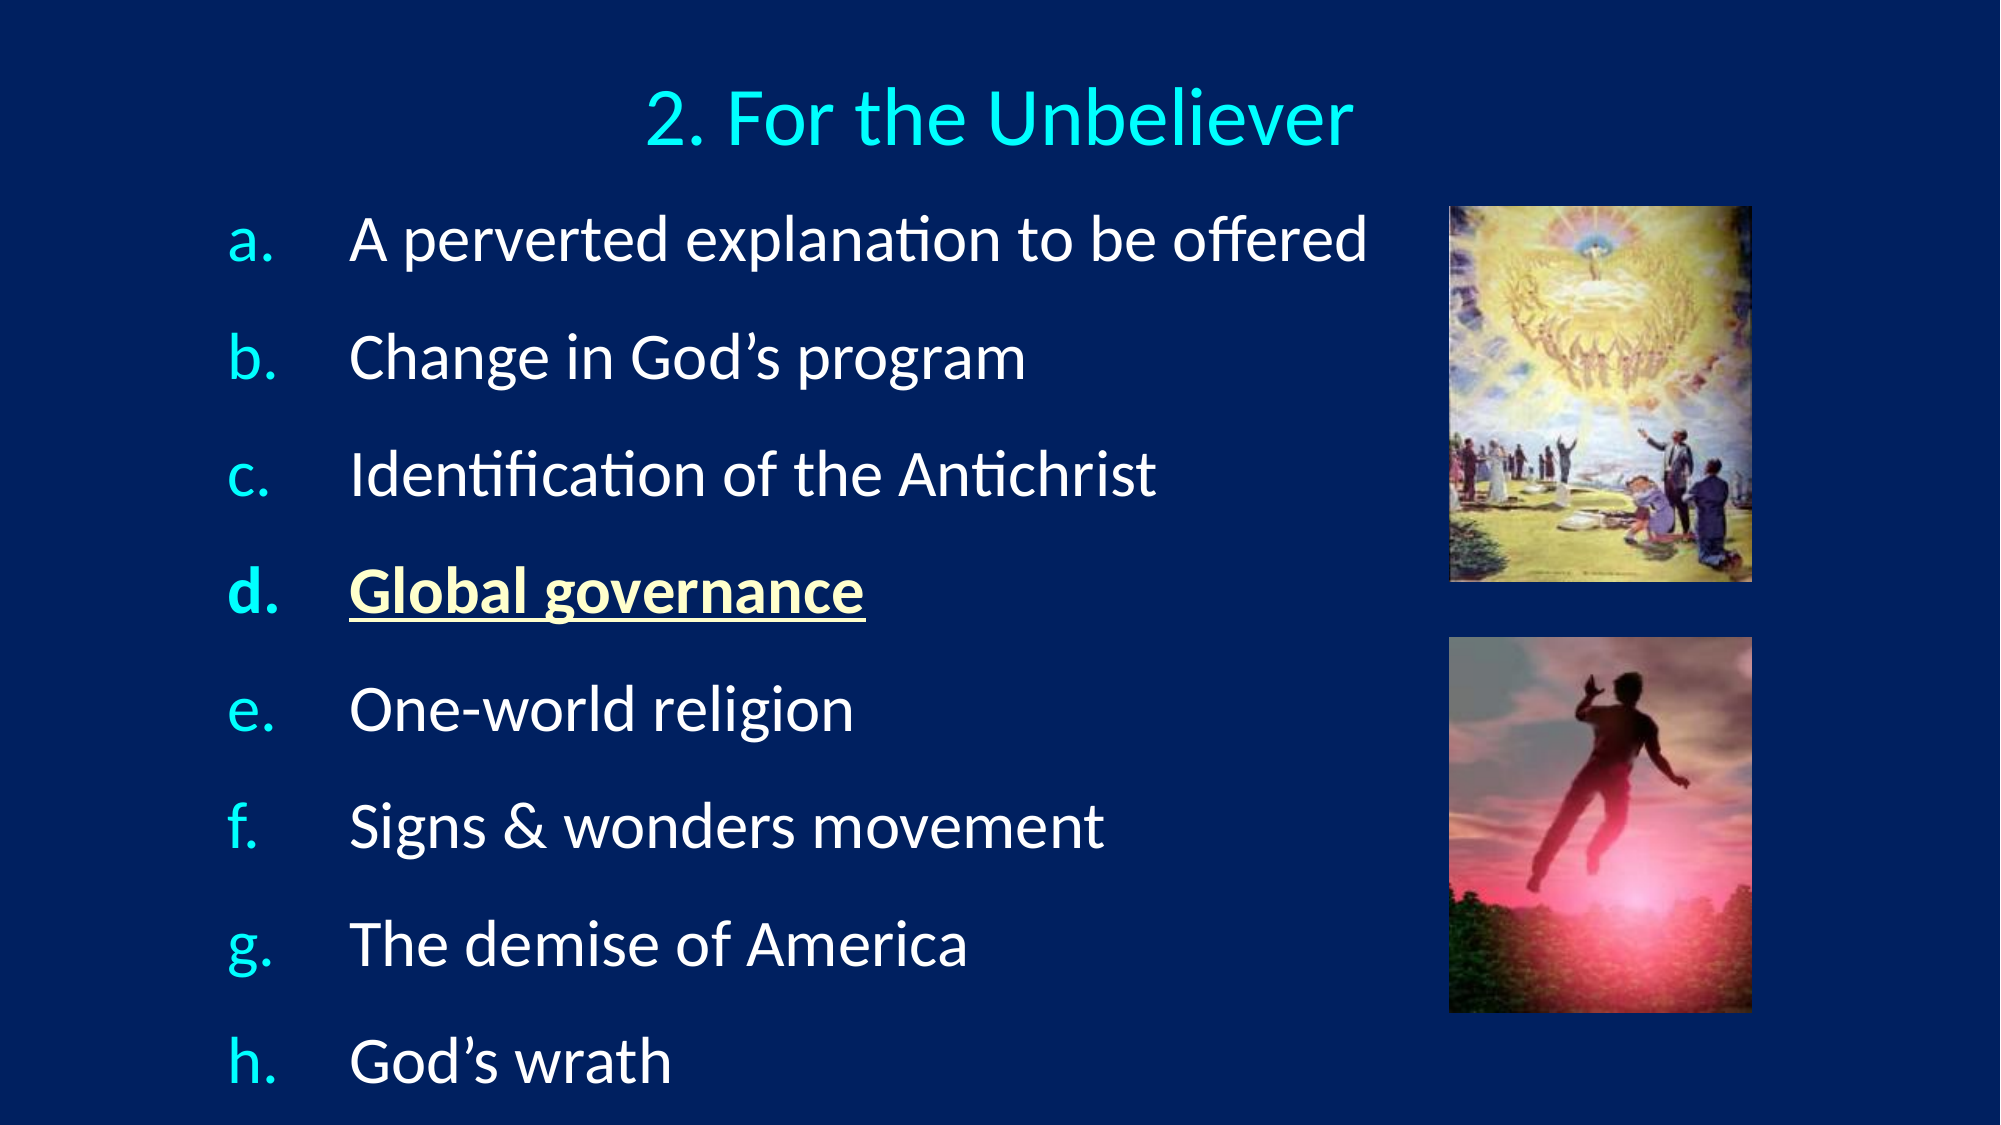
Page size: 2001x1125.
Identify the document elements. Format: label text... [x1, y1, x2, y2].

picture [1449, 205, 1752, 582]
list A perverted explanation to be offered Change in God’s program Identification of the Antichrist Global governance One-world religion Signs & wonders movement The demise of America God’s wrath [212, 187, 1476, 1088]
title 2. For the Unbeliever [299, 37, 1701, 188]
picture [1449, 637, 1752, 1013]
